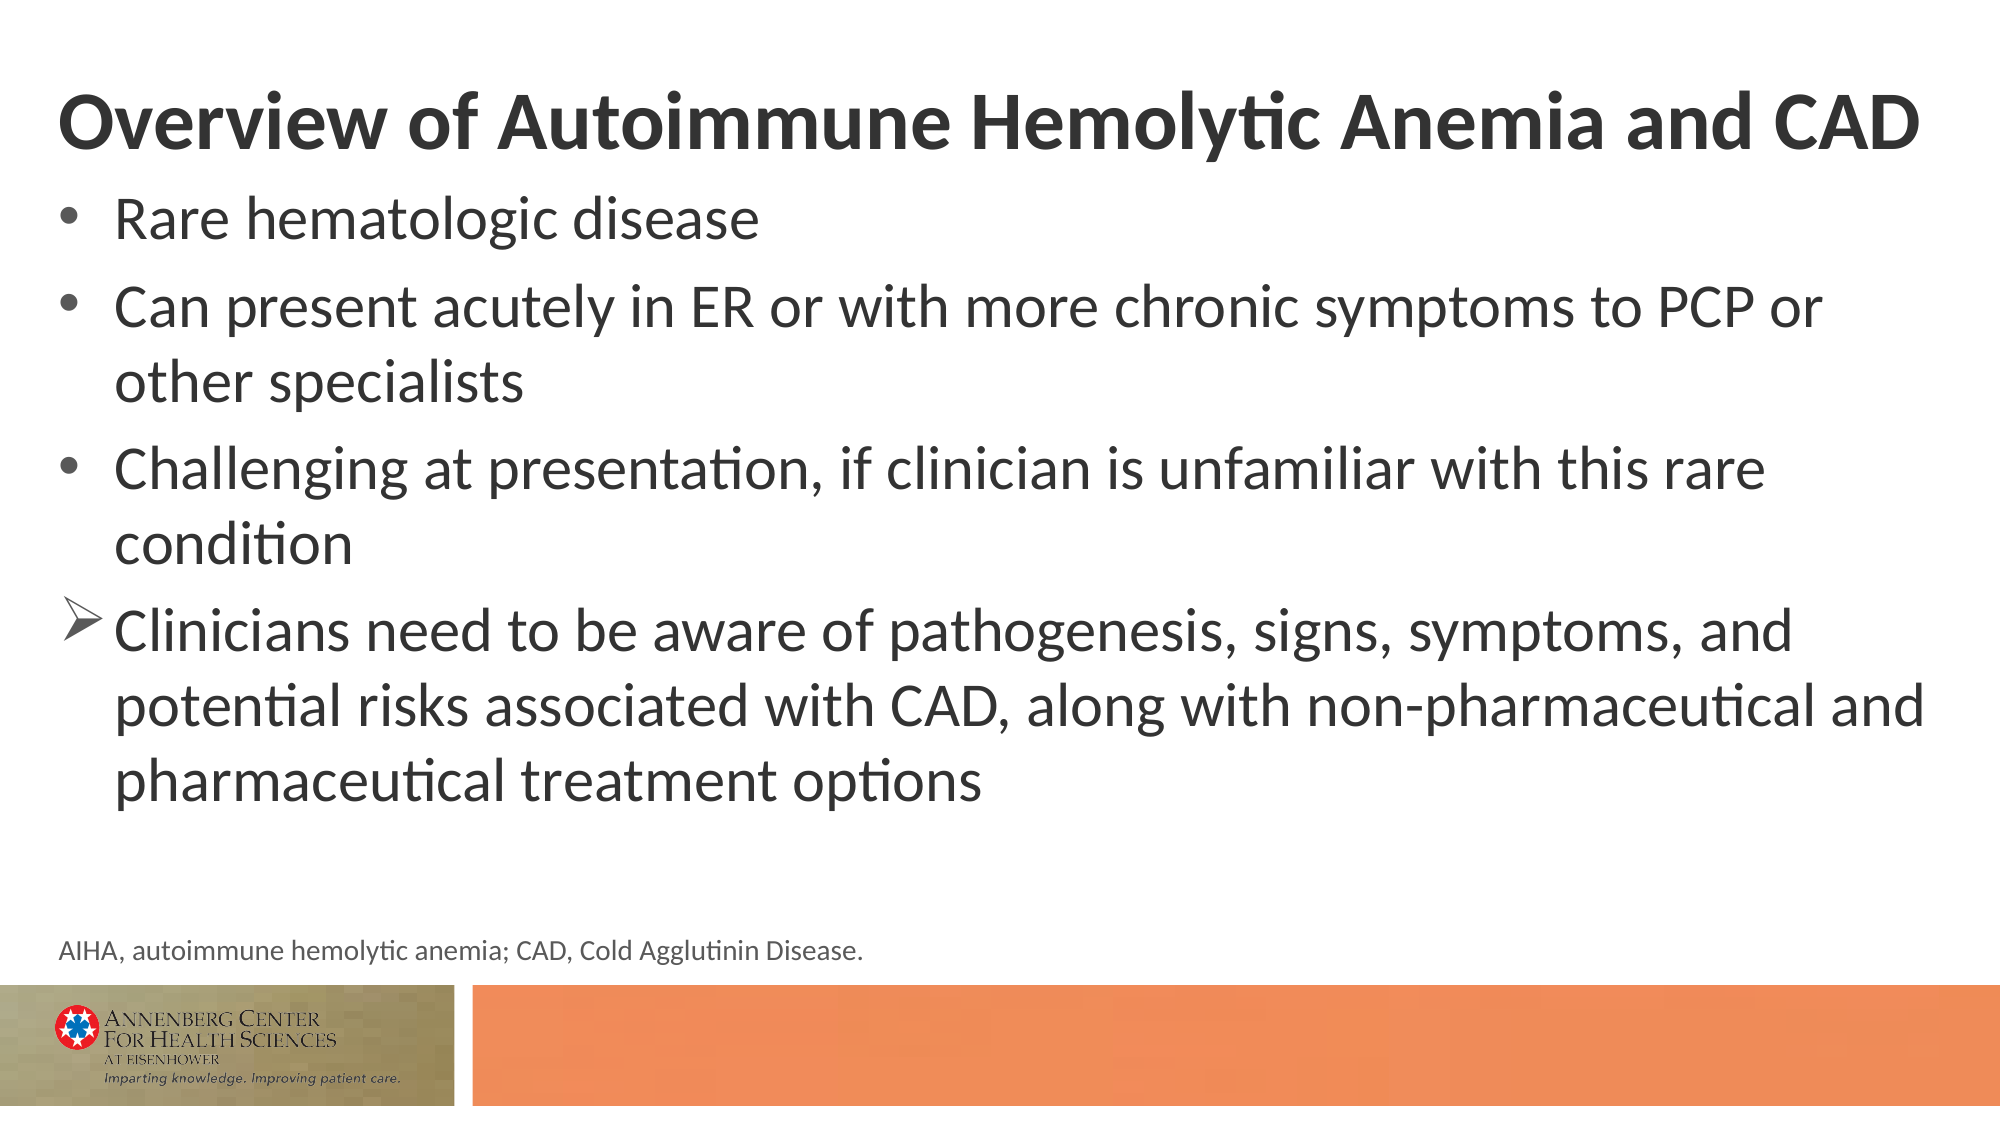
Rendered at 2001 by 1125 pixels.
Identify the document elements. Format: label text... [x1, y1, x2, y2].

list AIHA, autoimmune hemolytic anemia; CAD, Cold Agglutinin Disease. [43, 927, 1960, 972]
list Rare hematologic disease Can present acutely in ER or with more chronic symptoms to PCP or other specialists Challenging at presentation, if clinician is unfamiliar with this rare condition Clinicians need to be aware of pathogenesis, signs, symptoms, and potential risks associated with CAD, along with non-pharmaceutical and pharmaceutical treatment options [43, 169, 1960, 877]
picture [55, 1005, 400, 1086]
text_box [1017, 985, 2000, 1106]
title Overview of Autoimmune Hemolytic Anemia and CAD [43, 28, 1960, 169]
